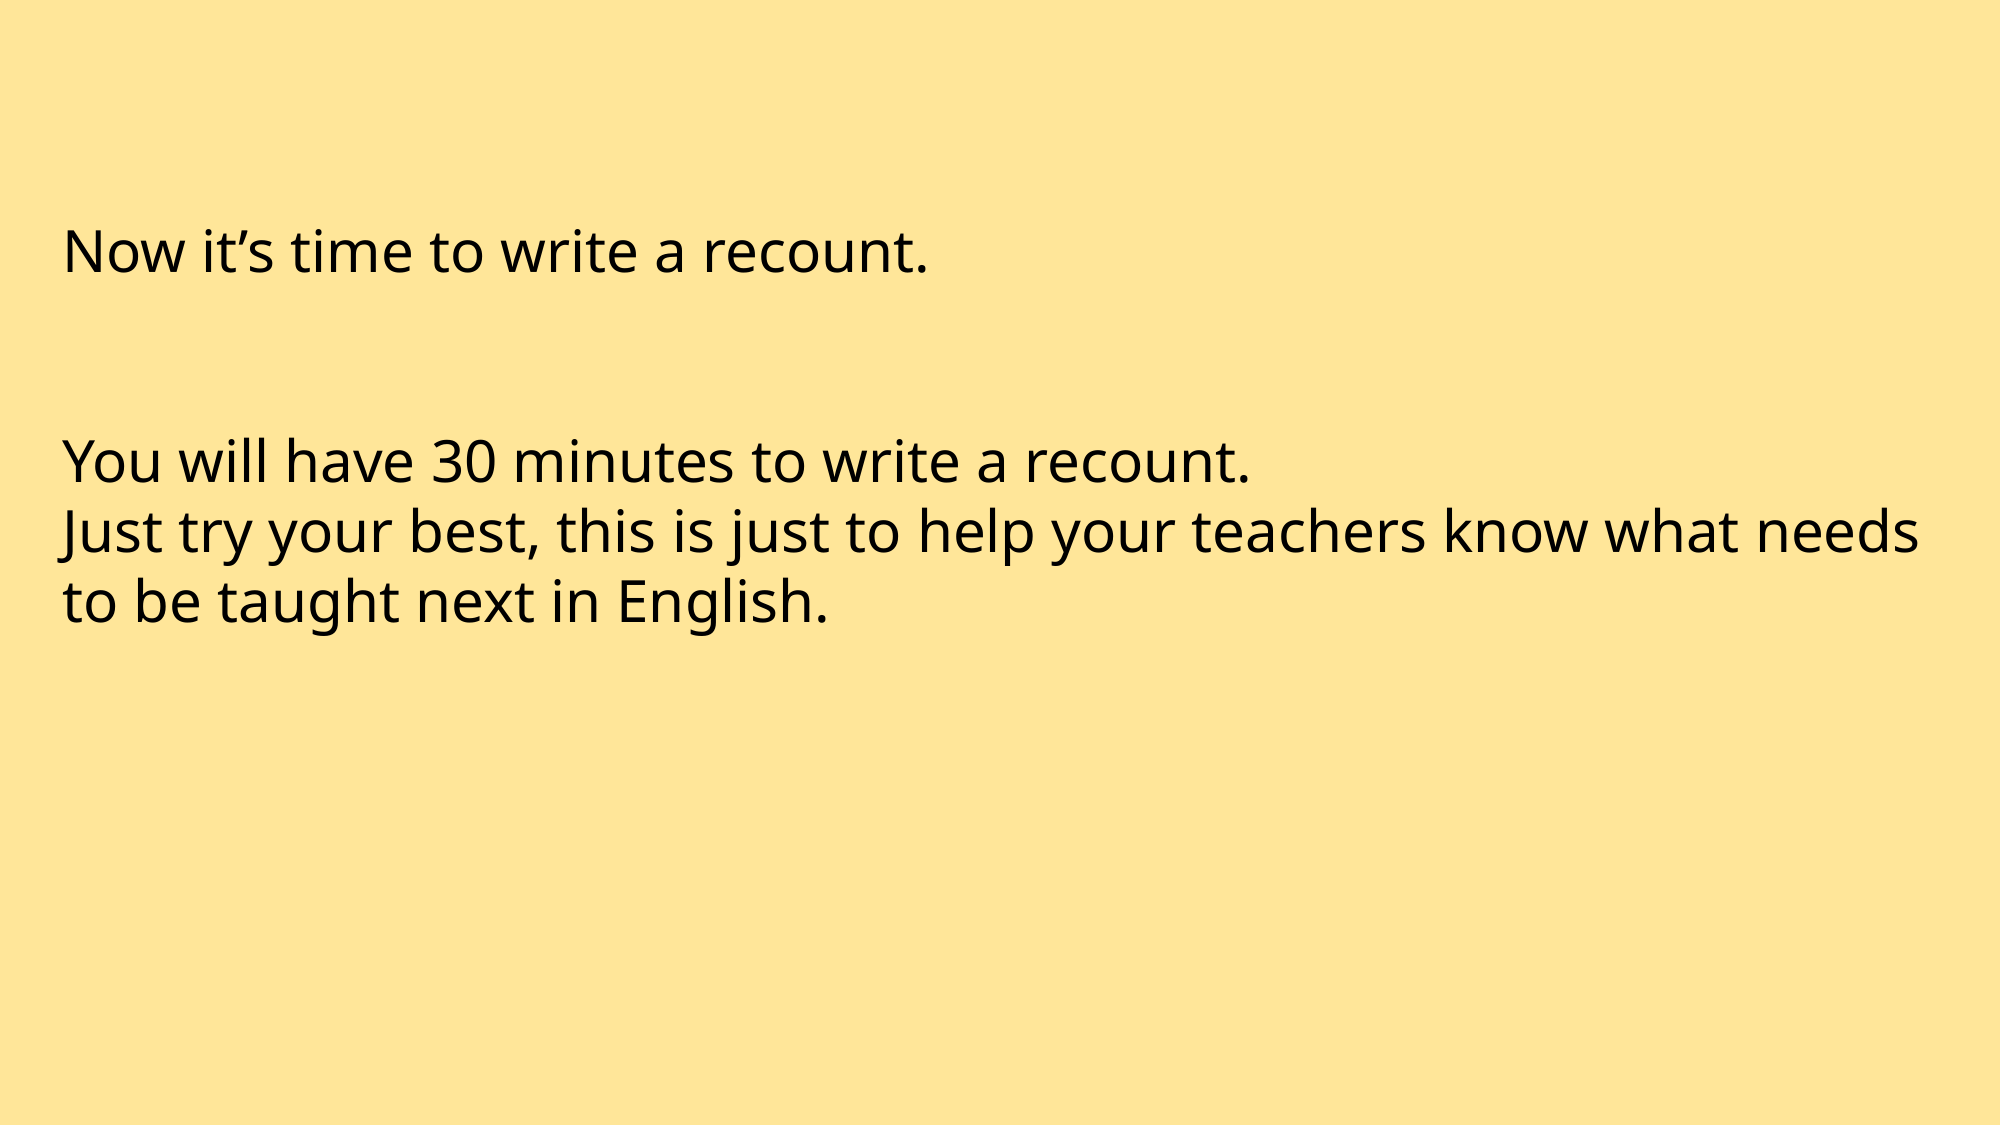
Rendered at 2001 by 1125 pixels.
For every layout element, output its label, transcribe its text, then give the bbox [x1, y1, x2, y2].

text_box Now it’s time to write a recount. You will have 30 minutes to write a recount. Just try your best, this is just to help your teachers know what needs to be taught next in English. [47, 66, 1951, 642]
